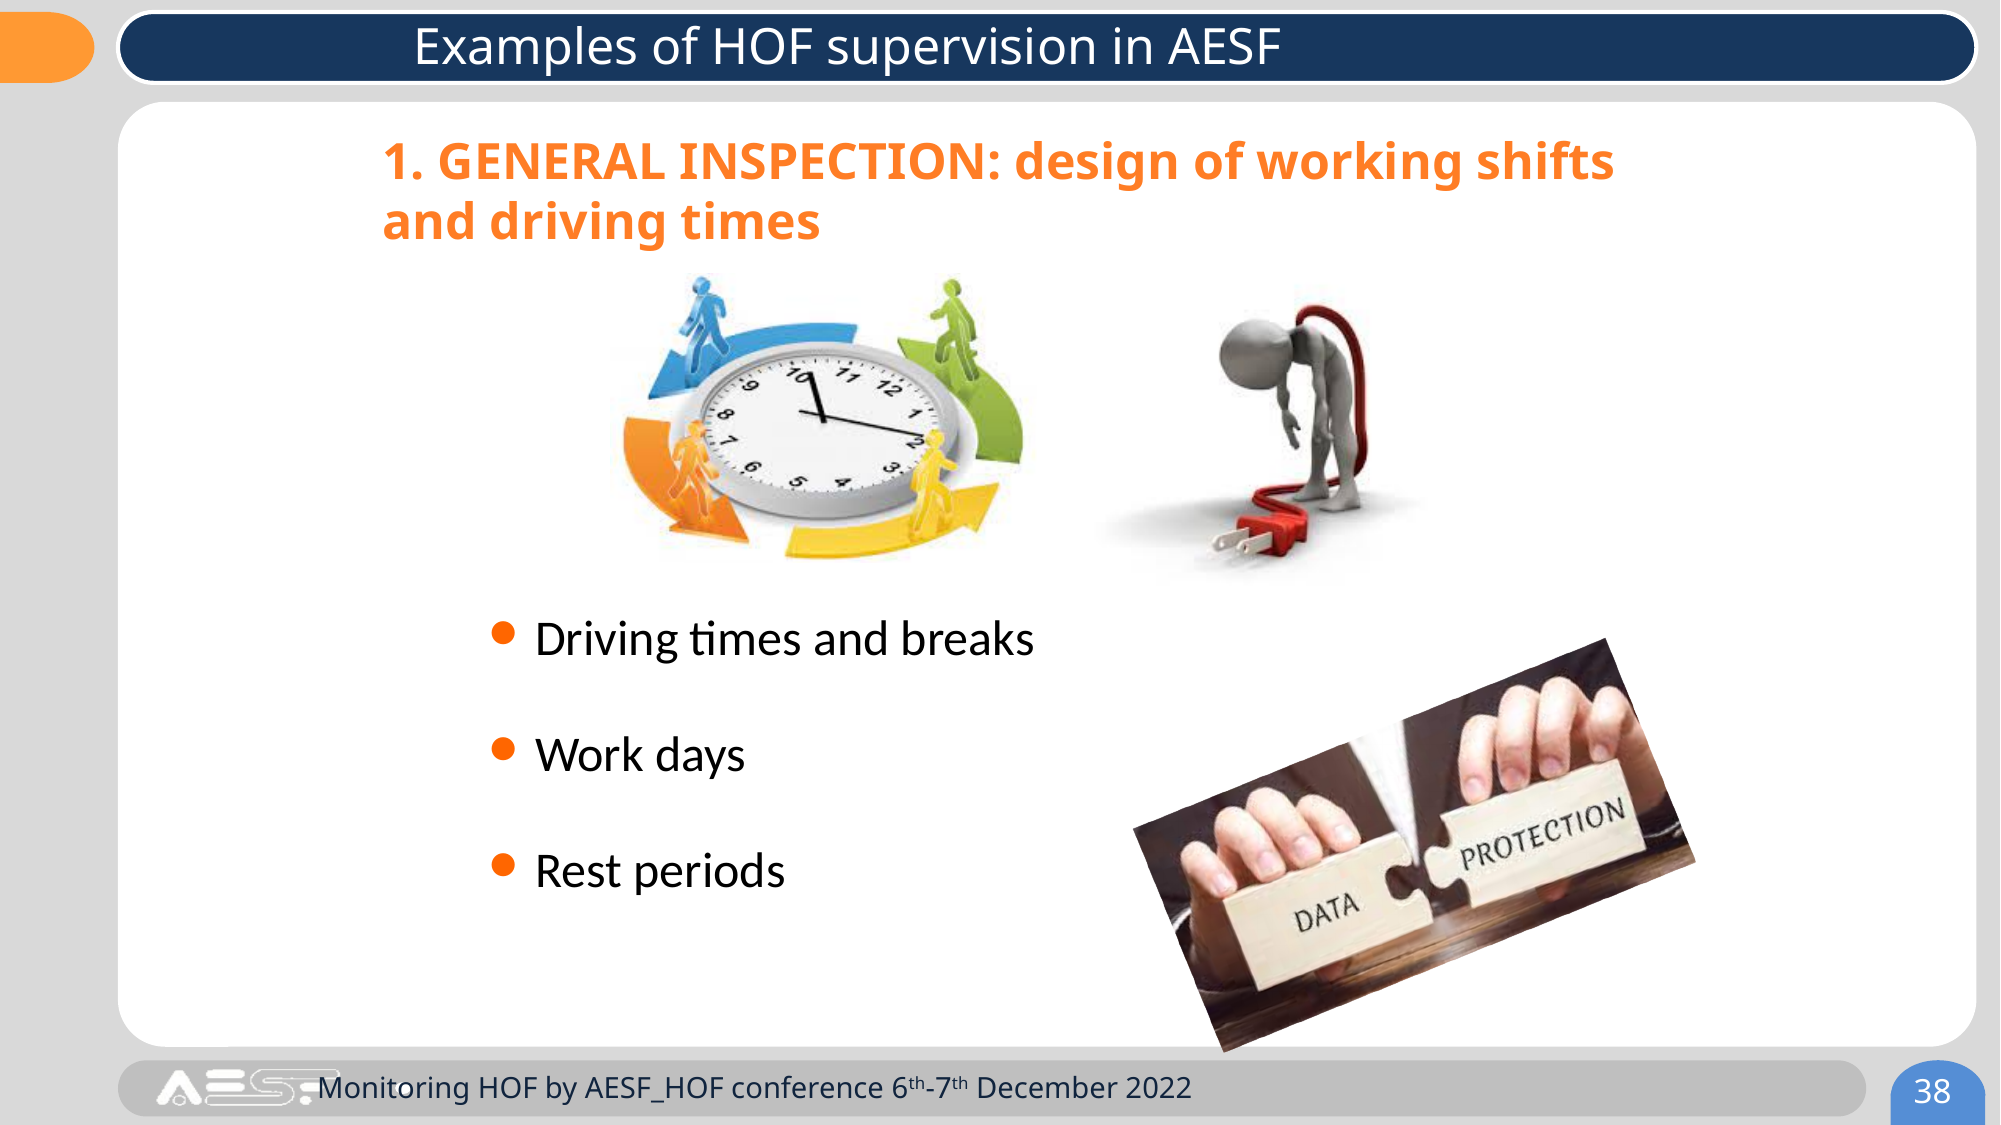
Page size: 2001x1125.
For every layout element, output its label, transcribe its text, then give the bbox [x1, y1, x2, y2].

picture [609, 273, 1037, 563]
slide_number 38 [1888, 1063, 1977, 1124]
text_box Examples of HOF supervision in AESF [398, 9, 1728, 79]
picture [143, 1060, 343, 1110]
text_box Driving times and breaks Work days Rest periods [398, 610, 1516, 905]
picture [1094, 259, 1453, 605]
text_box 1. GENERAL INSPECTION: design of working shifts and driving times [367, 132, 1696, 247]
picture [1134, 639, 1695, 1052]
